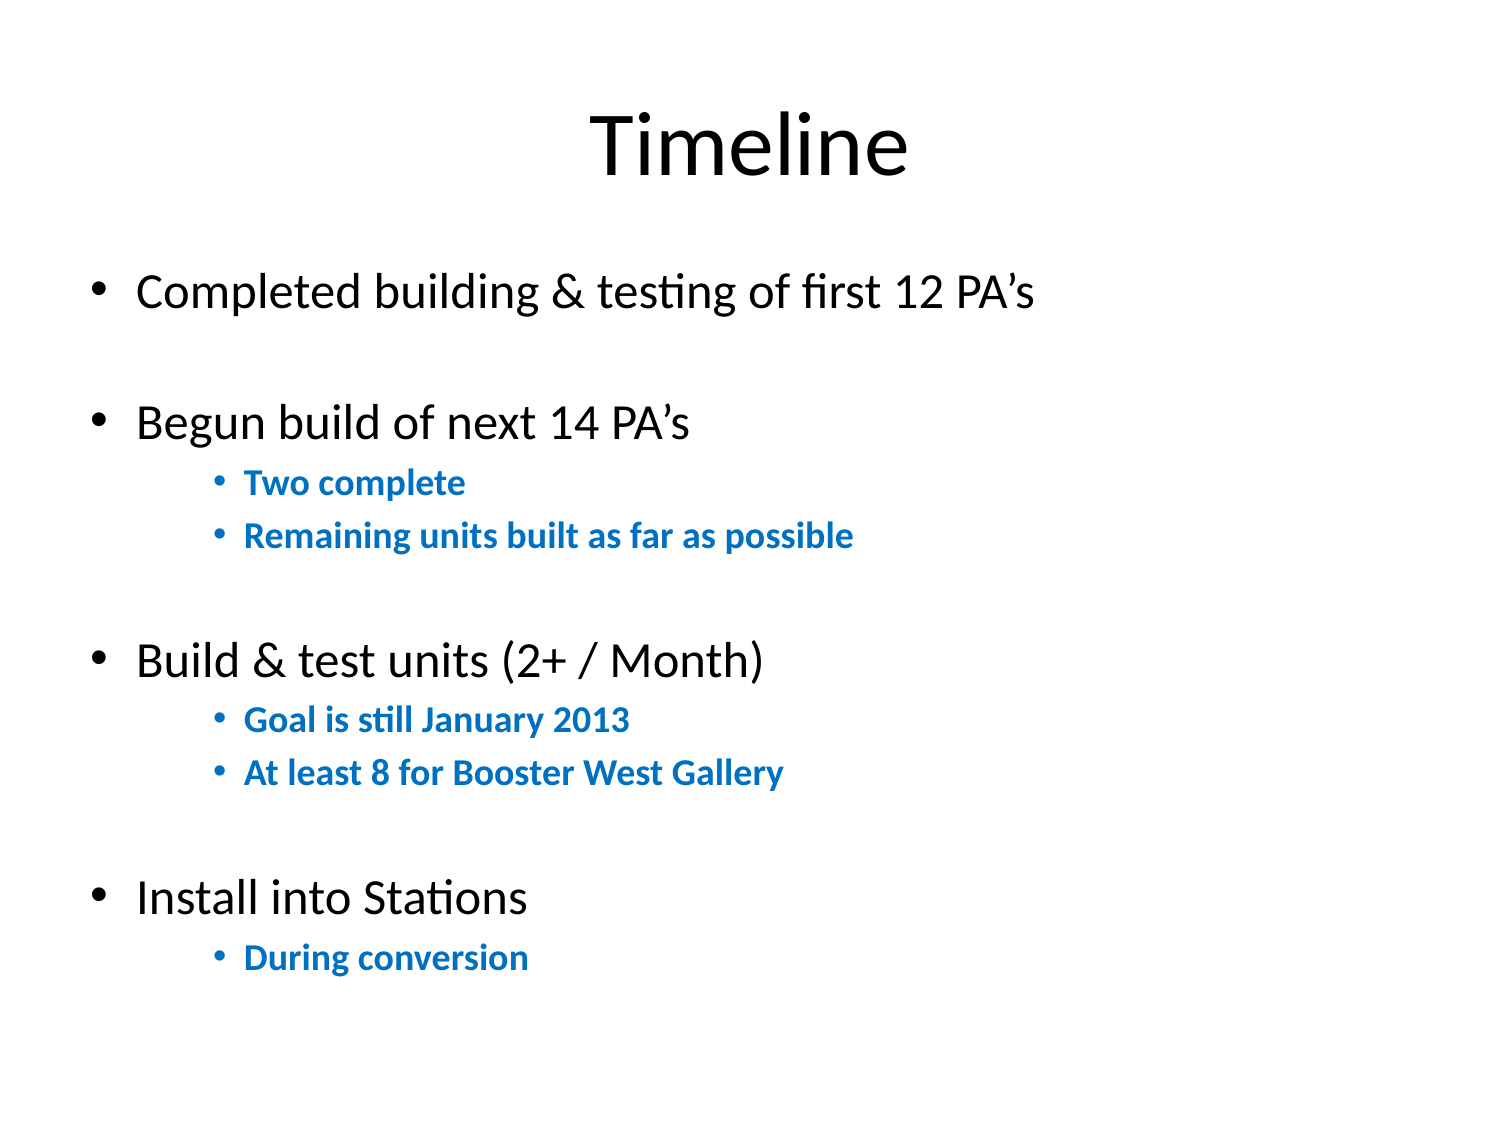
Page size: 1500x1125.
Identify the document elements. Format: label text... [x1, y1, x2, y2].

title Timeline [75, 45, 1425, 233]
list Completed building & testing of first 12 PA’s Begun build of next 14 PA’s Two complete Remaining units built as far as possible Build & test units (2+ / Month) Goal is still January 2013 At least 8 for Booster West Gallery Install into Stations During conversion [75, 249, 1425, 993]
